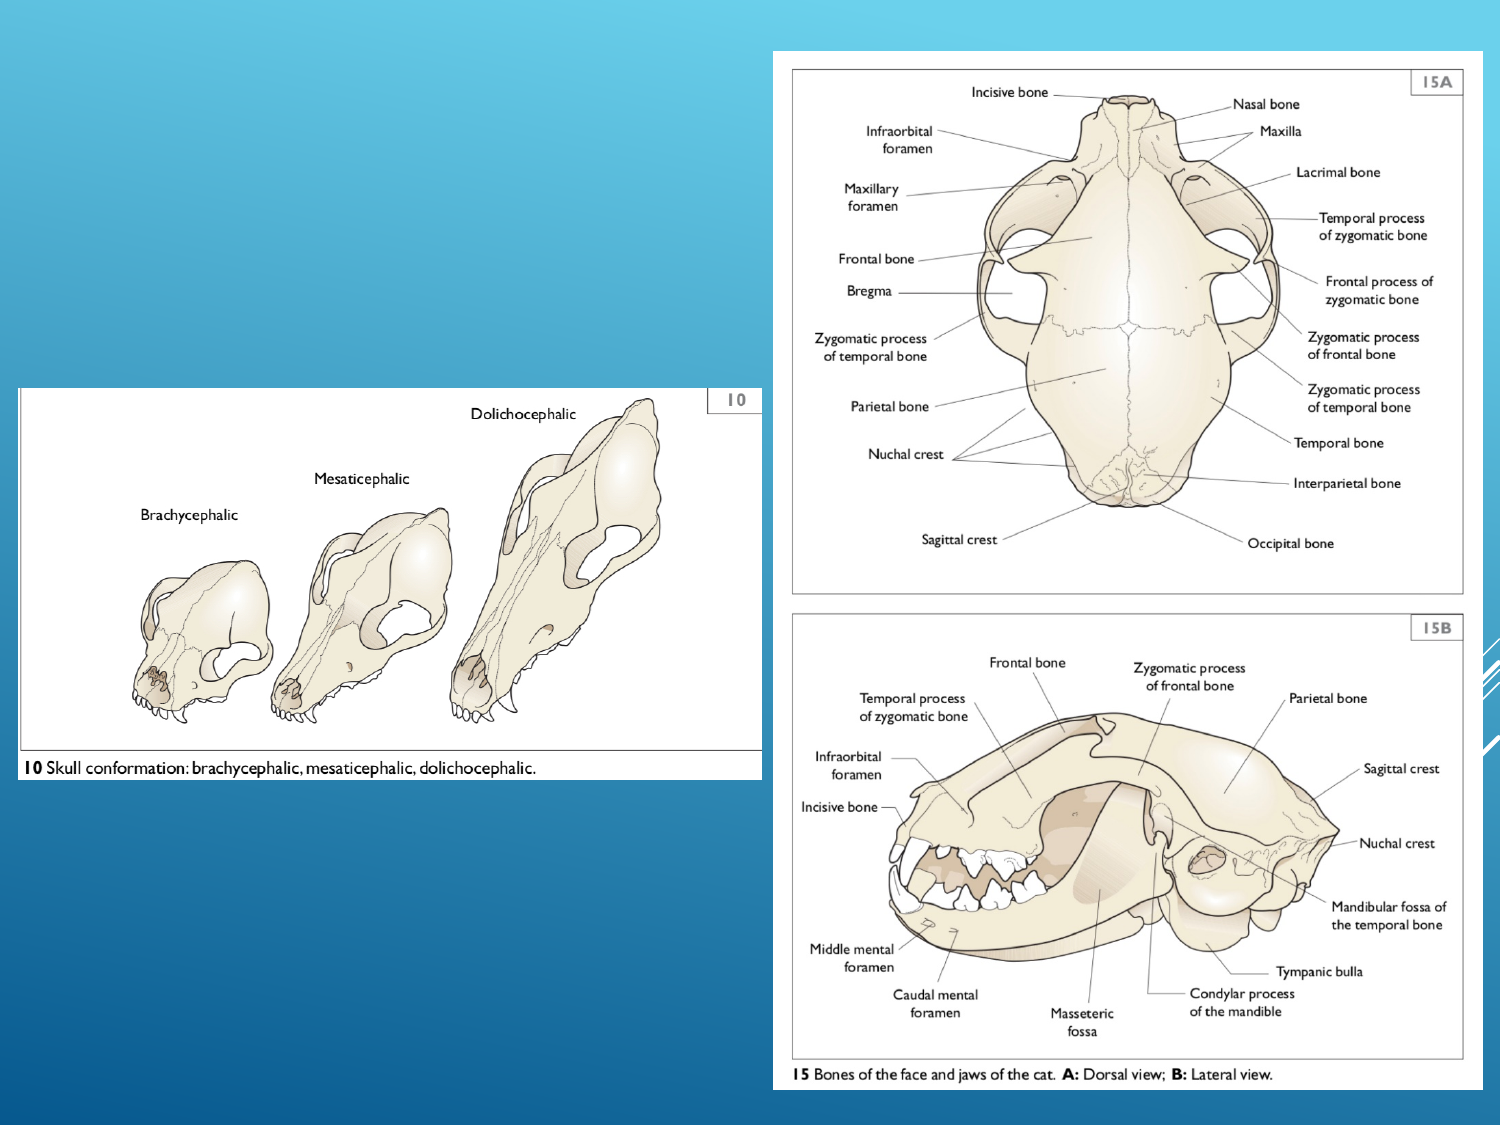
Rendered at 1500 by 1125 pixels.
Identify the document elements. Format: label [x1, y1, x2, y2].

picture [773, 50, 1483, 1091]
picture [17, 387, 762, 781]
